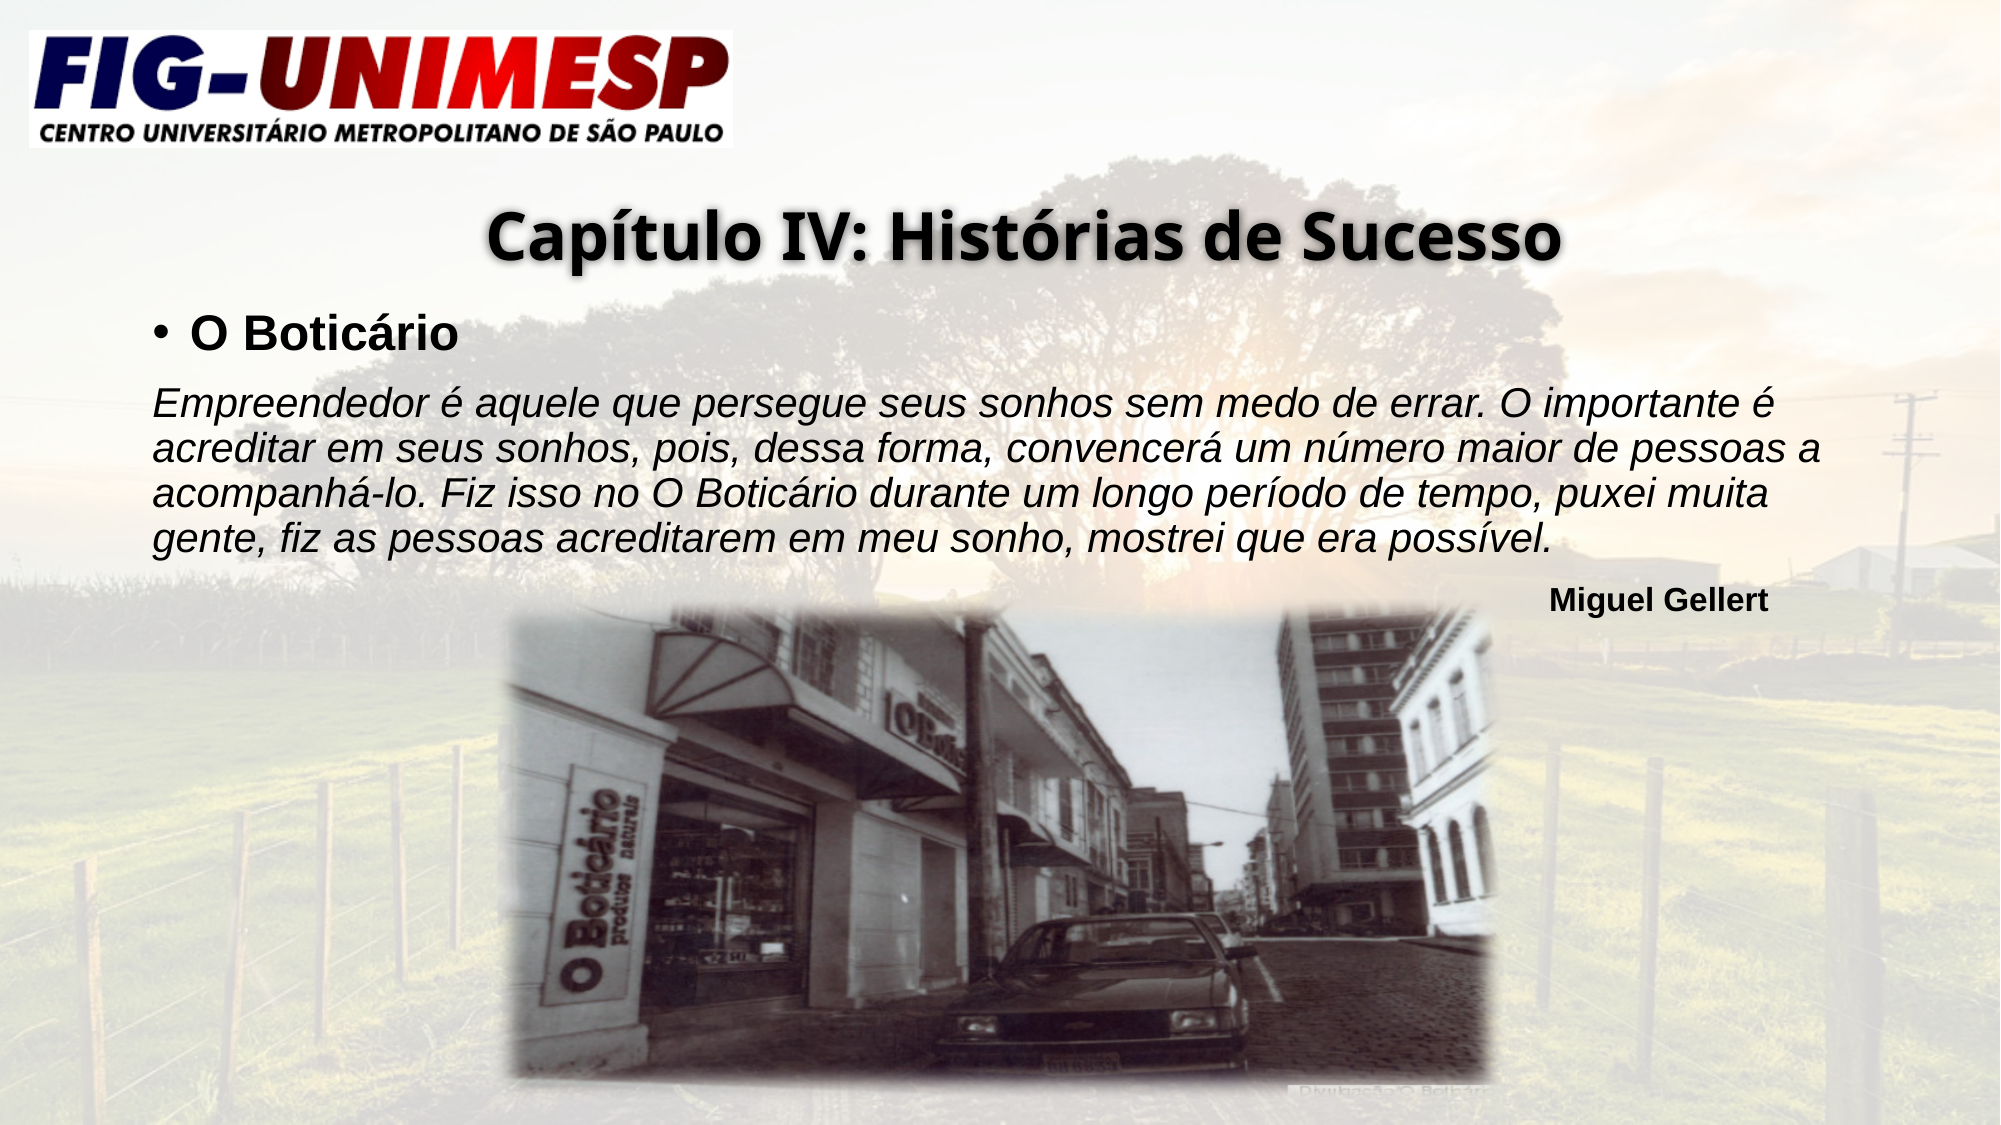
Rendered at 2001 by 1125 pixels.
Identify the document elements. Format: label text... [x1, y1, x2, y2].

picture [494, 598, 1504, 1098]
list O Boticário Empreendedor é aquele que persegue seus sonhos sem medo de errar. O importante é acreditar em seus sonhos, pois, dessa forma, convencerá um número maior de pessoas a acompanhá-lo. Fiz isso no O Boticário durante um longo período de tempo, puxei muita gente, fiz as pessoas acreditarem em meu sonho, mostrei que era possível. Miguel Gellert [137, 299, 1863, 1014]
text_box Capítulo IV: Histórias de Sucesso [395, 185, 1654, 281]
picture [28, 30, 733, 148]
